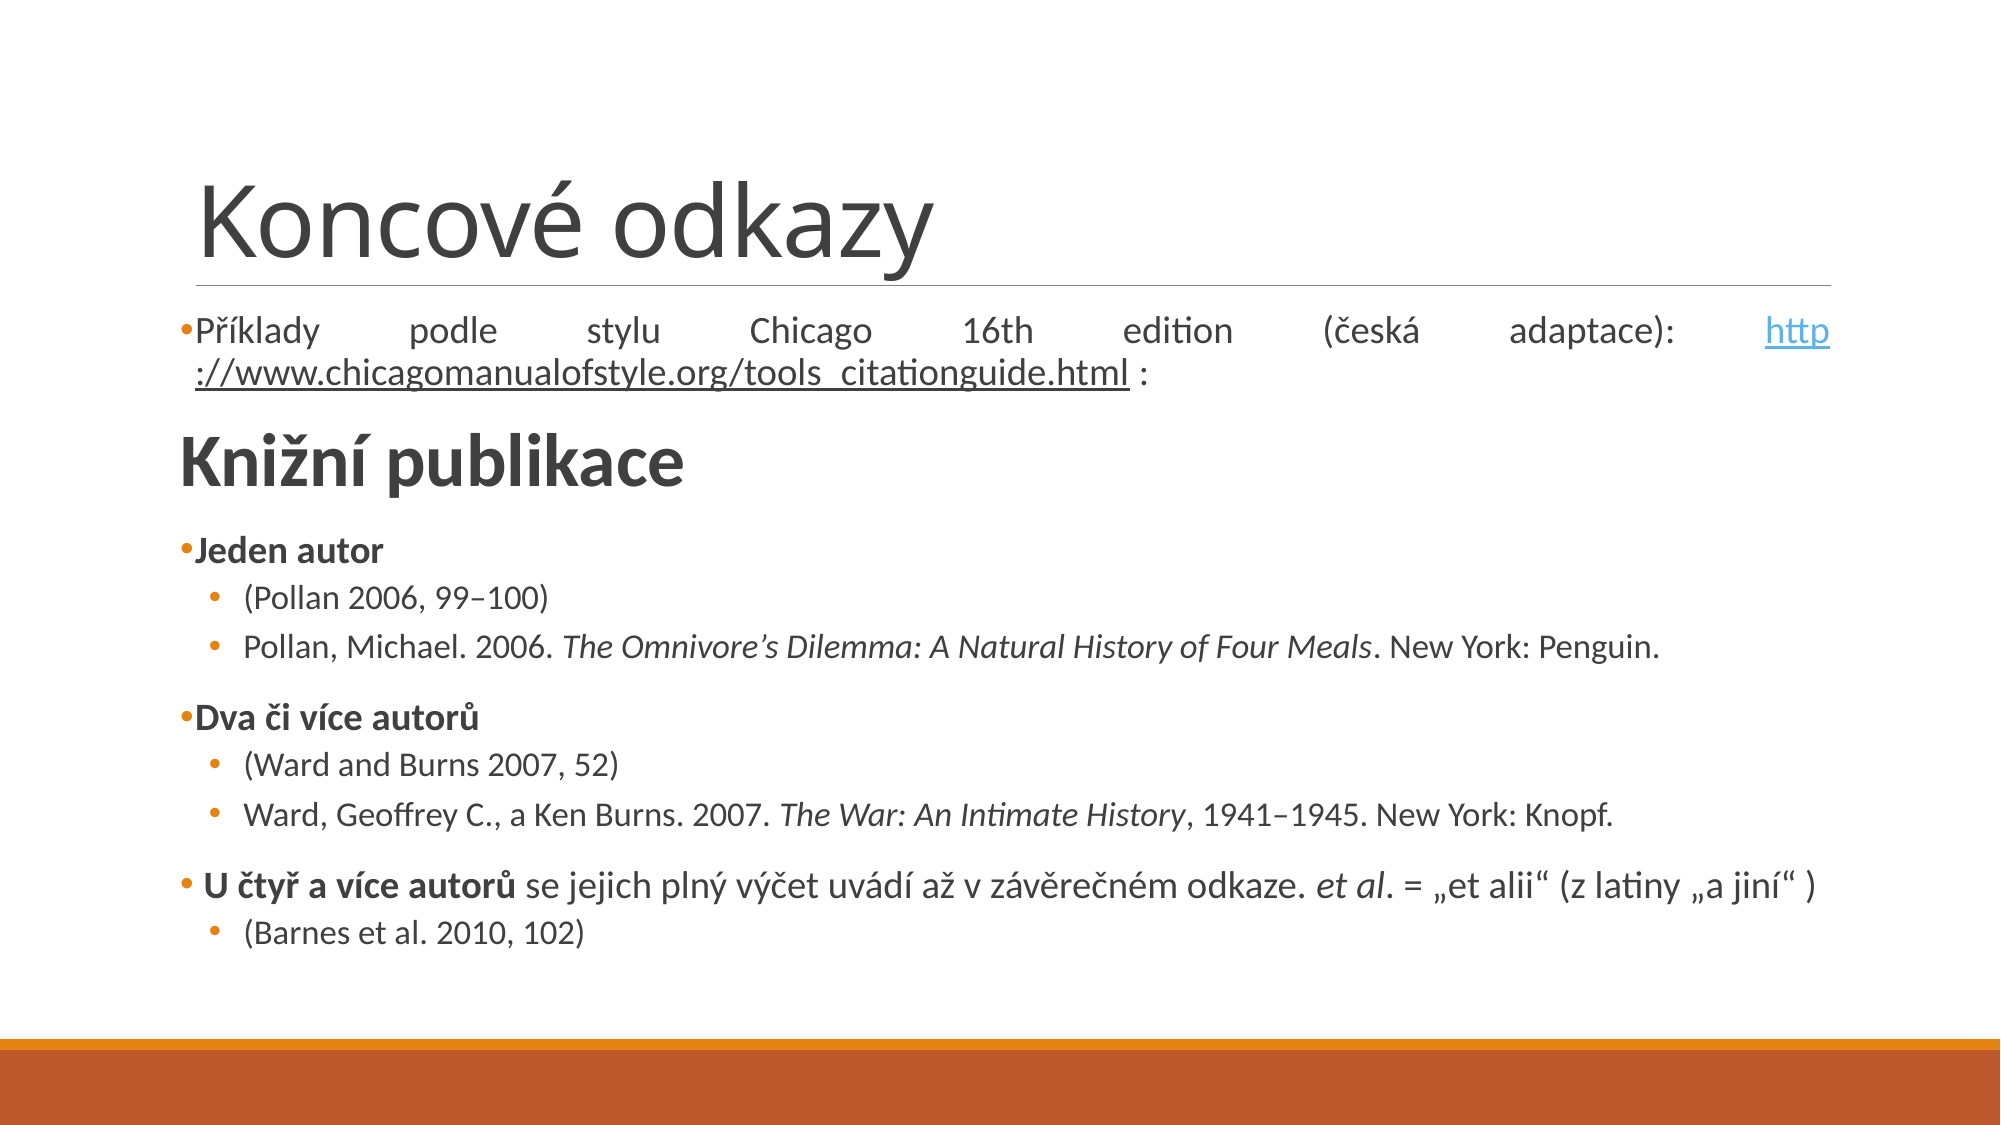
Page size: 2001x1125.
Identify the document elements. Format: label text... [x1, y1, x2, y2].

title Koncové odkazy [180, 47, 1830, 285]
list Příklady podle stylu Chicago 16th edition (česká adaptace): http://www.chicagomanualofstyle.org/tools_citationguide.html : Knižní publikace Jeden autor (Pollan 2006, 99–100) Pollan, Michael. 2006. The Omnivore’s Dilemma: A Natural History of Four Meals. New York: Penguin. Dva či více autorů (Ward and Burns 2007, 52) Ward, Geoffrey C., a Ken Burns. 2007. The War: An Intimate History, 1941–1945. New York: Knopf. U čtyř a více autorů se jejich plný výčet uvádí až v závěrečném odkaze. et al. = „et alii“ (z latiny „a jiní“ ) (Barnes et al. 2010, 102) [180, 302, 1830, 963]
